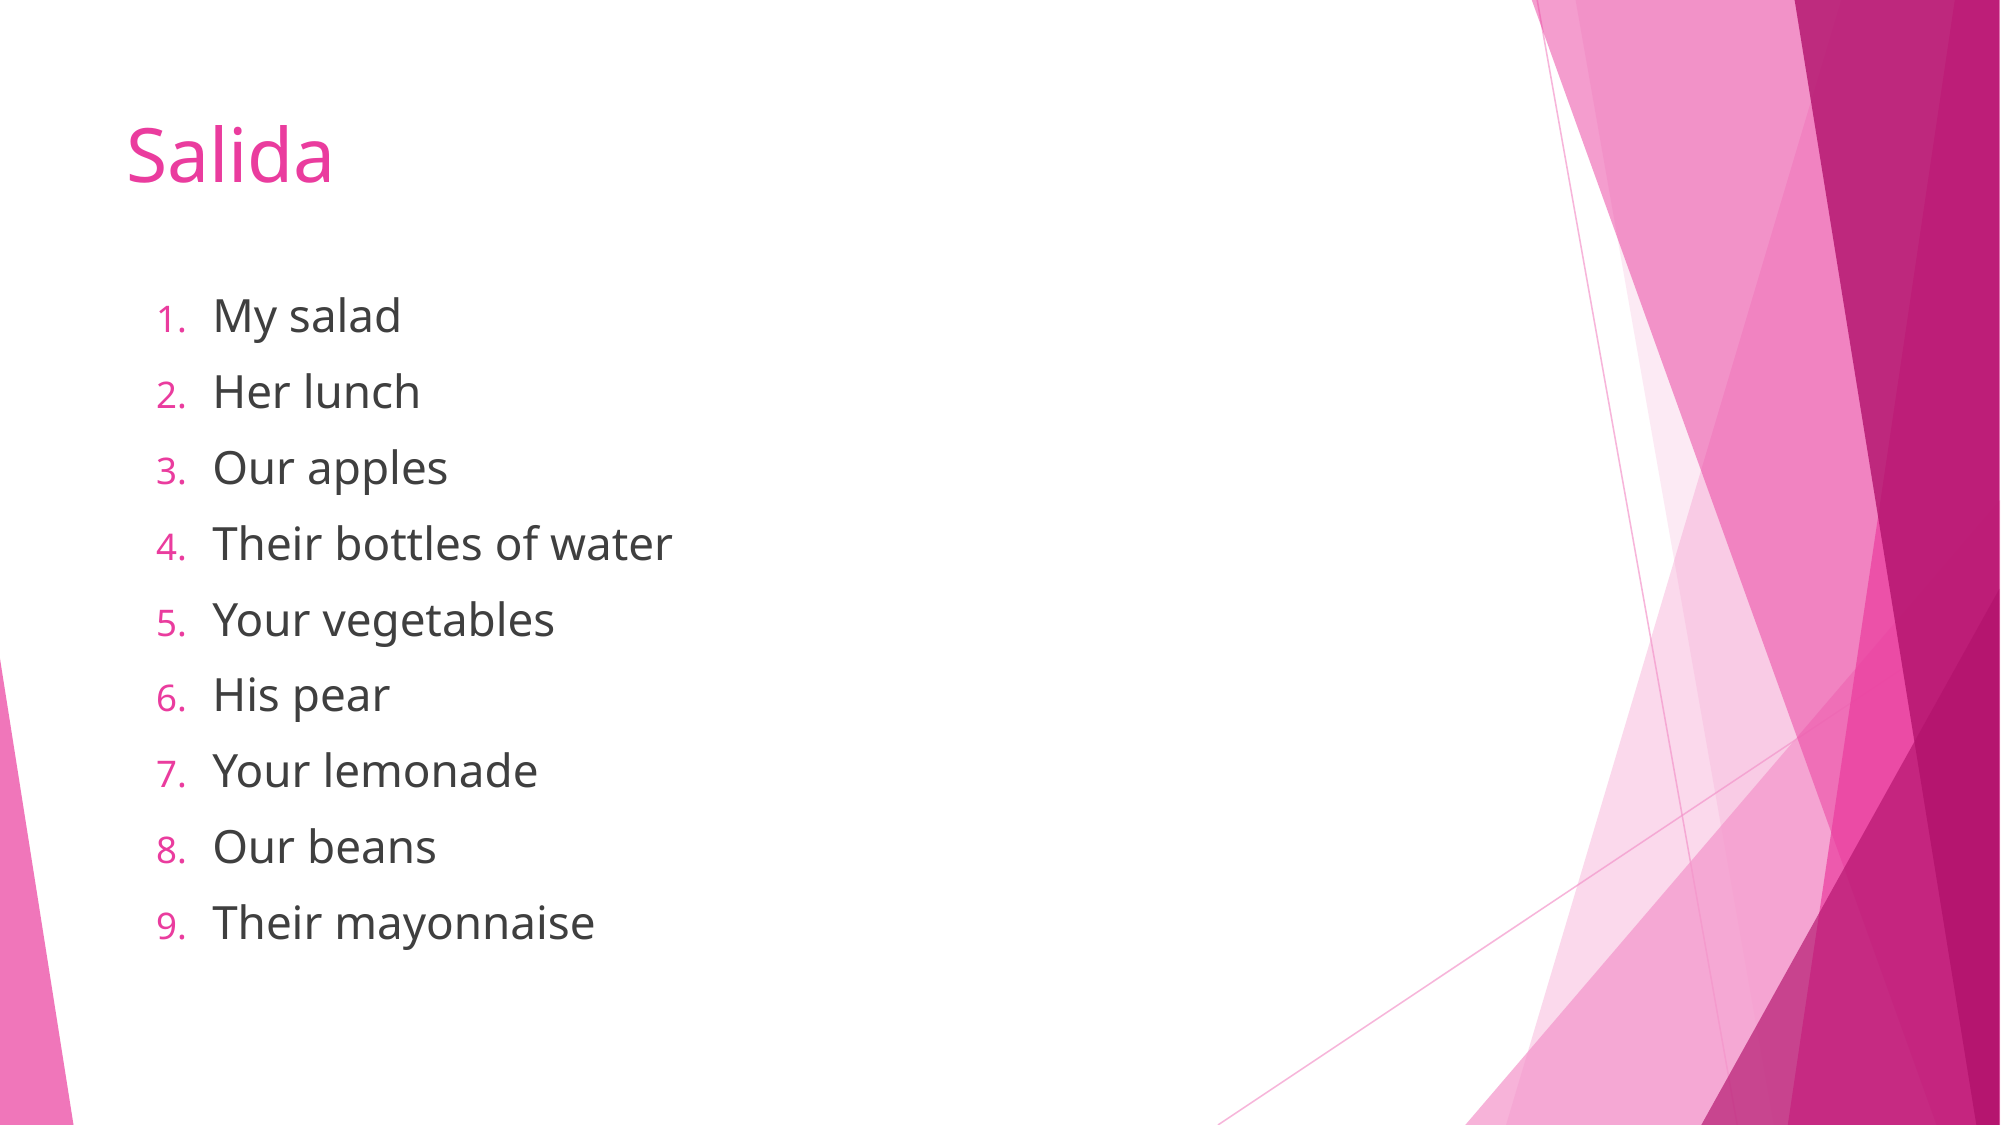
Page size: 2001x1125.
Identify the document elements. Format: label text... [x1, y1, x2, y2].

title Salida [111, 99, 1522, 317]
list My salad Her lunch Our apples Their bottles of water Your vegetables His pear Your lemonade Our beans Their mayonnaise [141, 279, 1552, 917]
